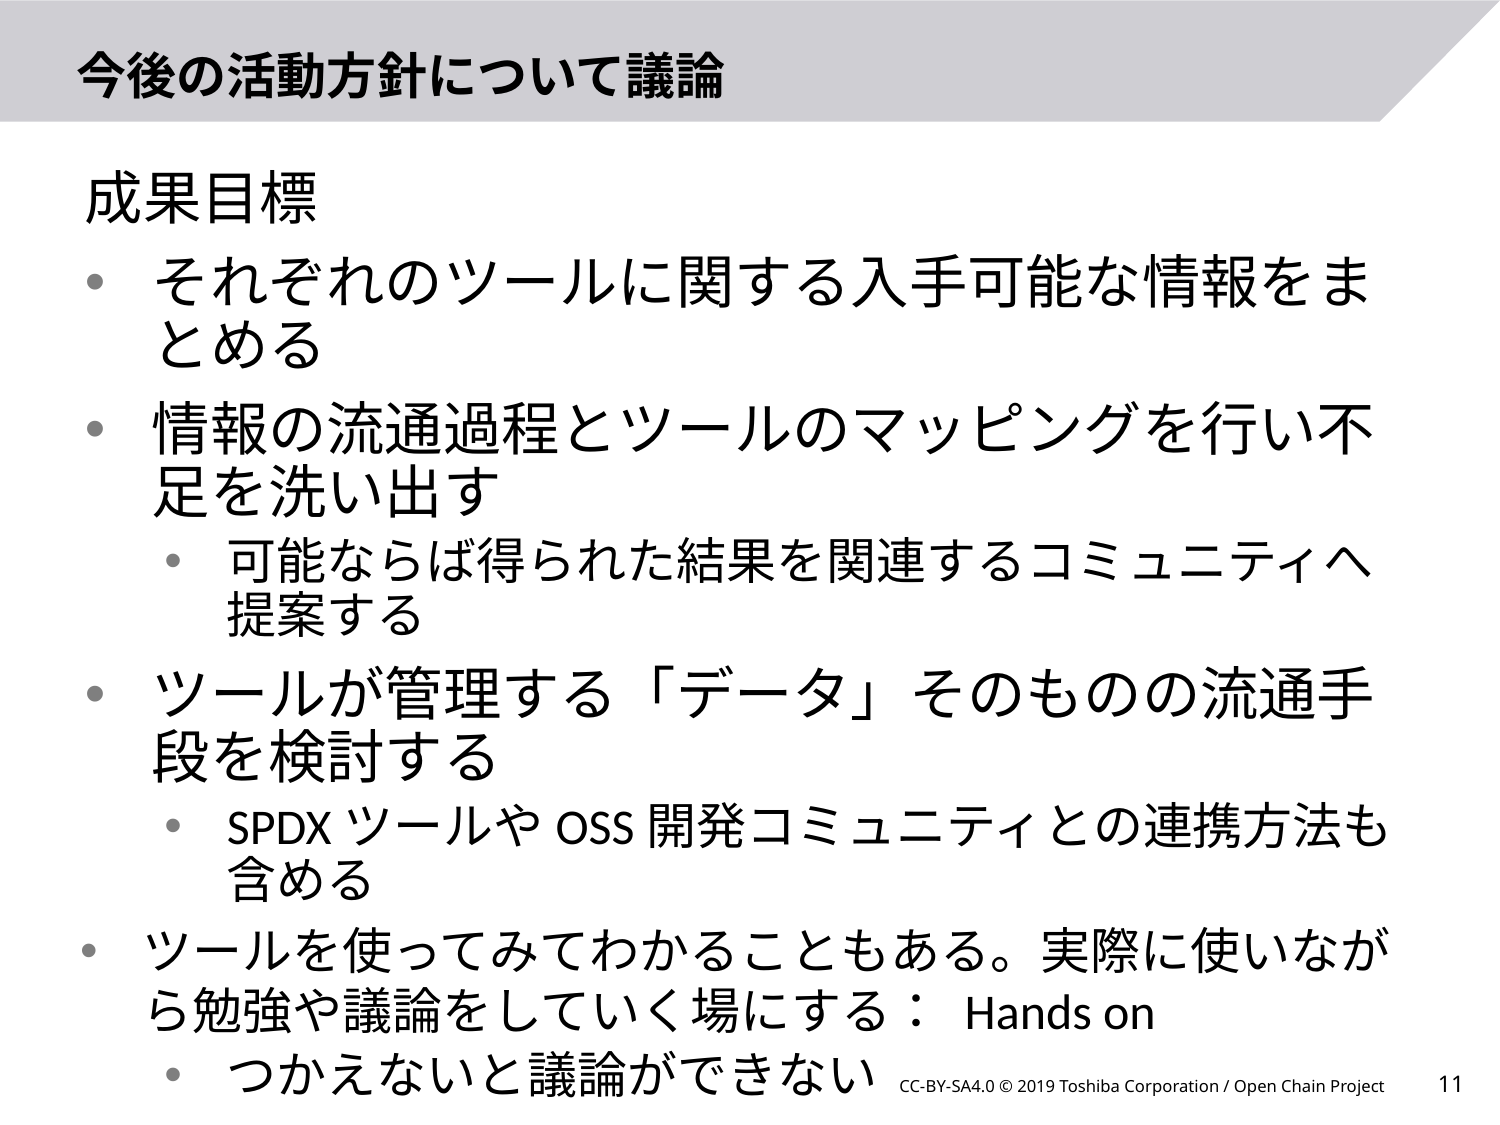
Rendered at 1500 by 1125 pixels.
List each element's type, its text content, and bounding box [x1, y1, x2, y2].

title 今後の活動方針について議論 [0, 0, 1500, 123]
list 成果目標 それぞれのツールに関する入手可能な情報をまとめる 情報の流通過程とツールのマッピングを行い不足を洗い出す 可能ならば得られた結果を関連するコミュニティへ提案する ツールが管理する「データ」そのものの流通手段を検討する SPDXツールやOSS開発コミュニティとの連携方法も含める ツールを使ってみてわかることもある。実際に使いながら勉強や議論をしていく場にする： Hands on つかえないと議論ができない 活動が進んだ時点で、ツール関連のセミナー開催を検討する Open Chain 活動に賛同するメンバ拡大のためのプロモーション Compass使う？ [76, 162, 1421, 1091]
